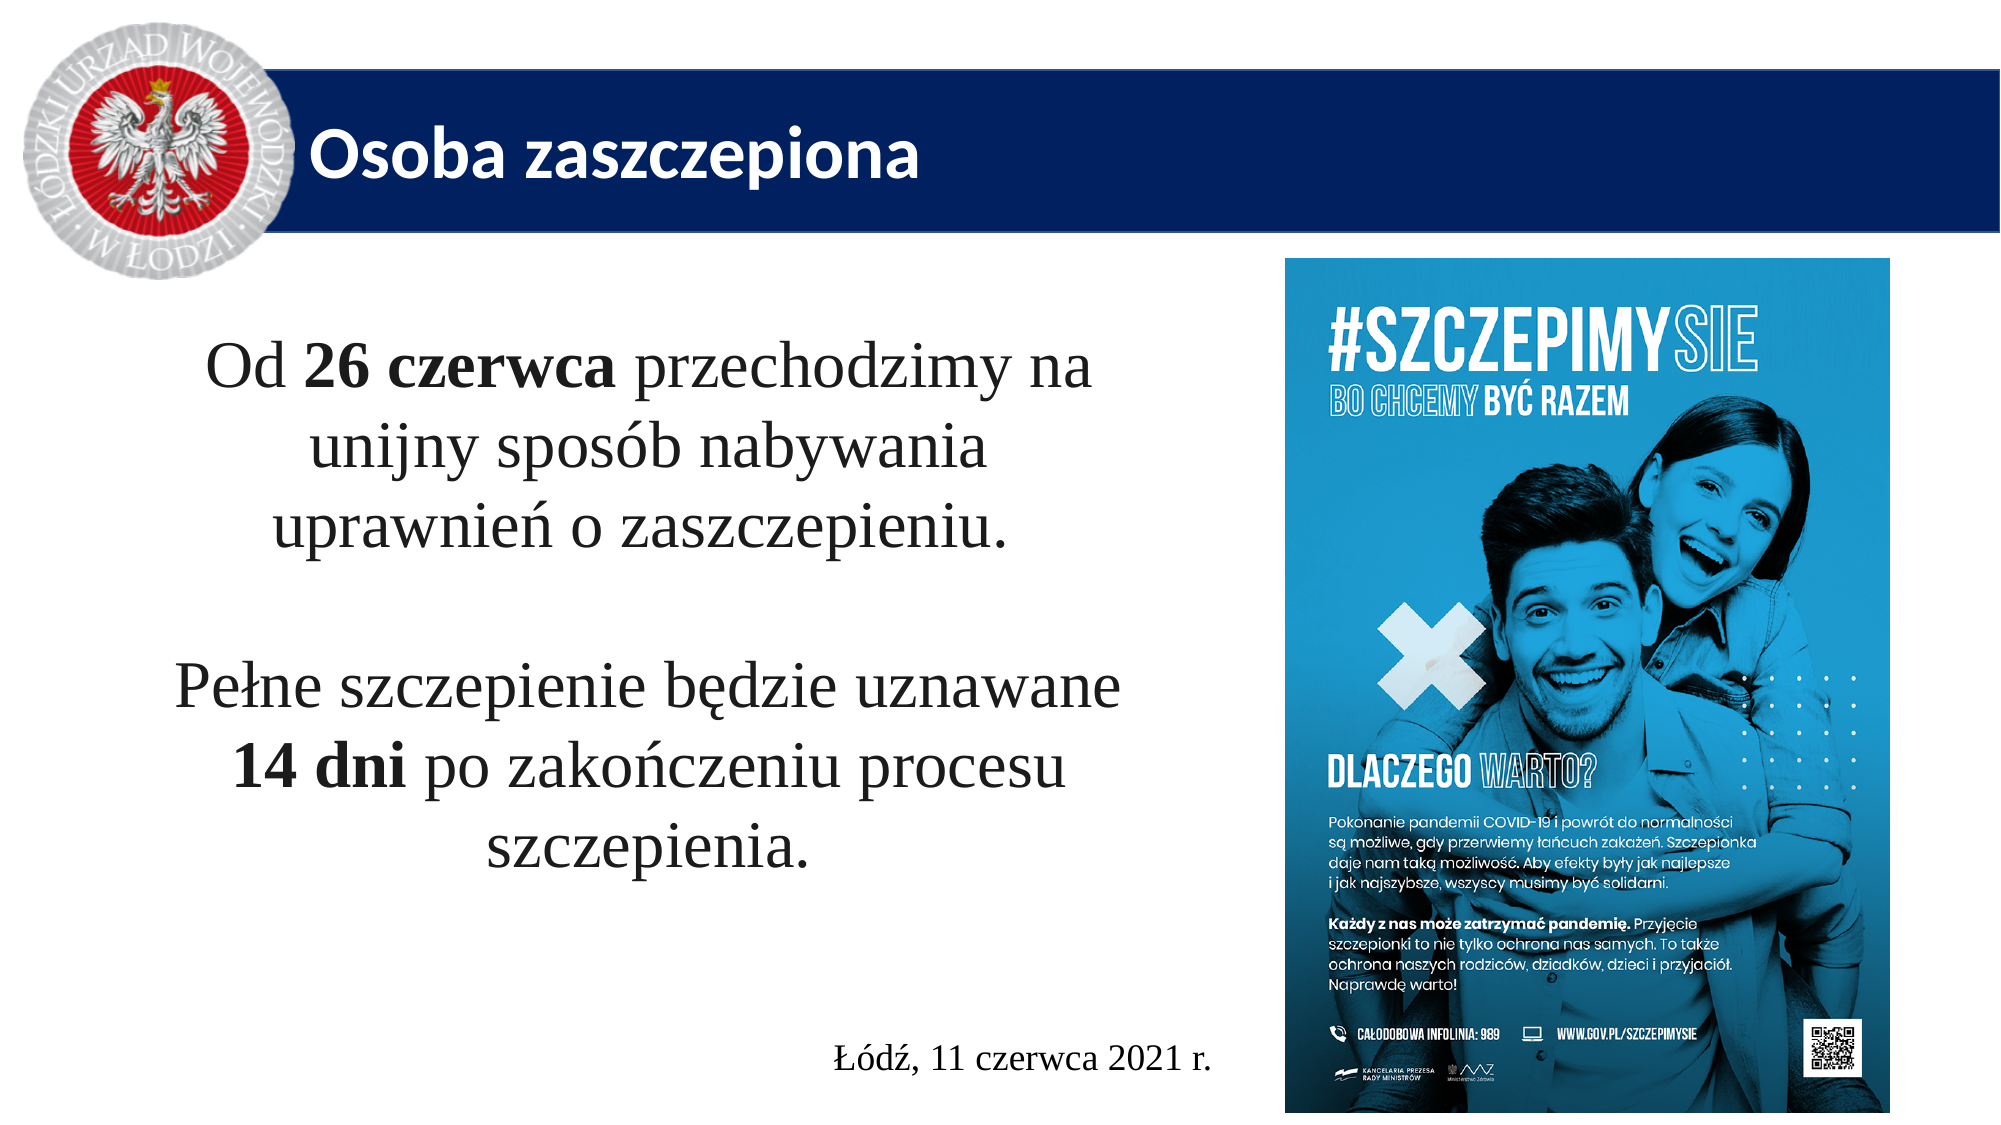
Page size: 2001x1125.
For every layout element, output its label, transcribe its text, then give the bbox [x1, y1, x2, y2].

picture [1285, 258, 1890, 1113]
text_box Od 26 czerwca przechodzimy na unijny sposób nabywania uprawnień o zaszczepieniu. Pełne szczepienie będzie uznawane 14 dni po zakończeniu procesu szczepienia. [149, 313, 1150, 889]
picture [23, 22, 295, 280]
text_box Osoba zaszczepiona [295, 96, 1817, 202]
text_box [295, 69, 2000, 233]
footer Łódź, 11 czerwca 2021 r. [649, 1025, 1285, 1085]
